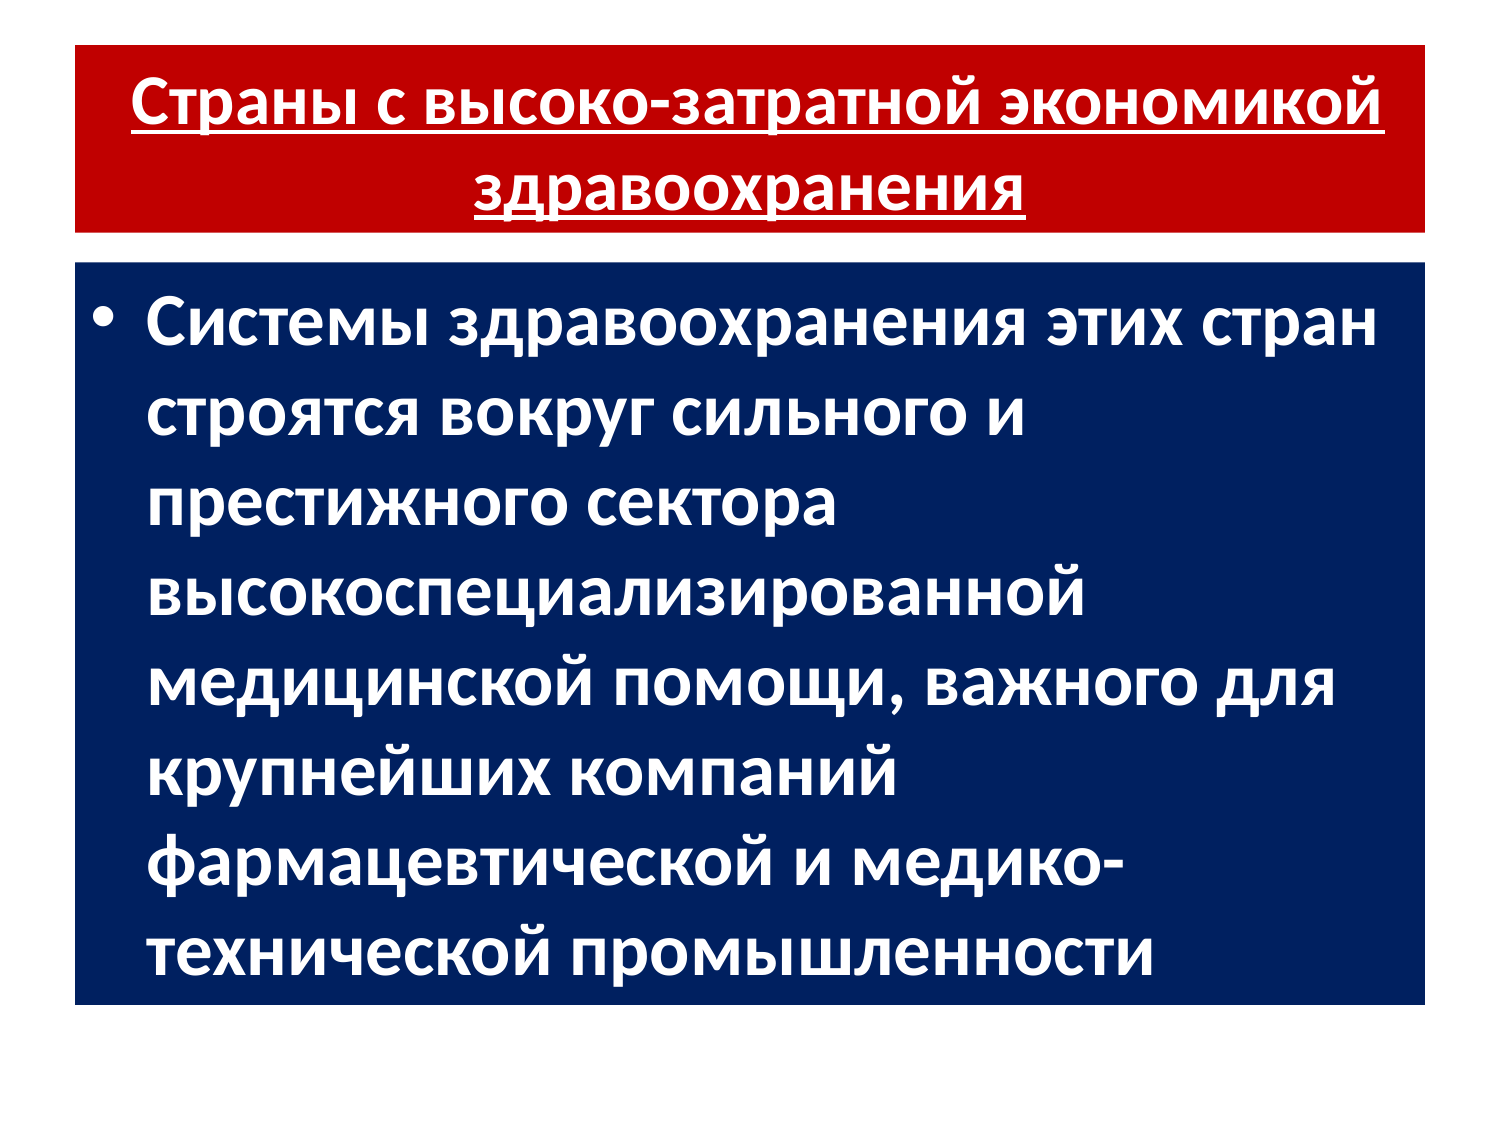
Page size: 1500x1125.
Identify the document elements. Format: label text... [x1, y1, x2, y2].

title Страны с высоко-затратной экономикой здравоохранения [75, 45, 1425, 233]
list Системы здравоохранения этих стран строятся вокруг сильного и престижного сектора высокоспециализированной медицинской помощи, важного для крупнейших компаний фармацевтической и медико-технической промышленности [75, 262, 1425, 1005]
